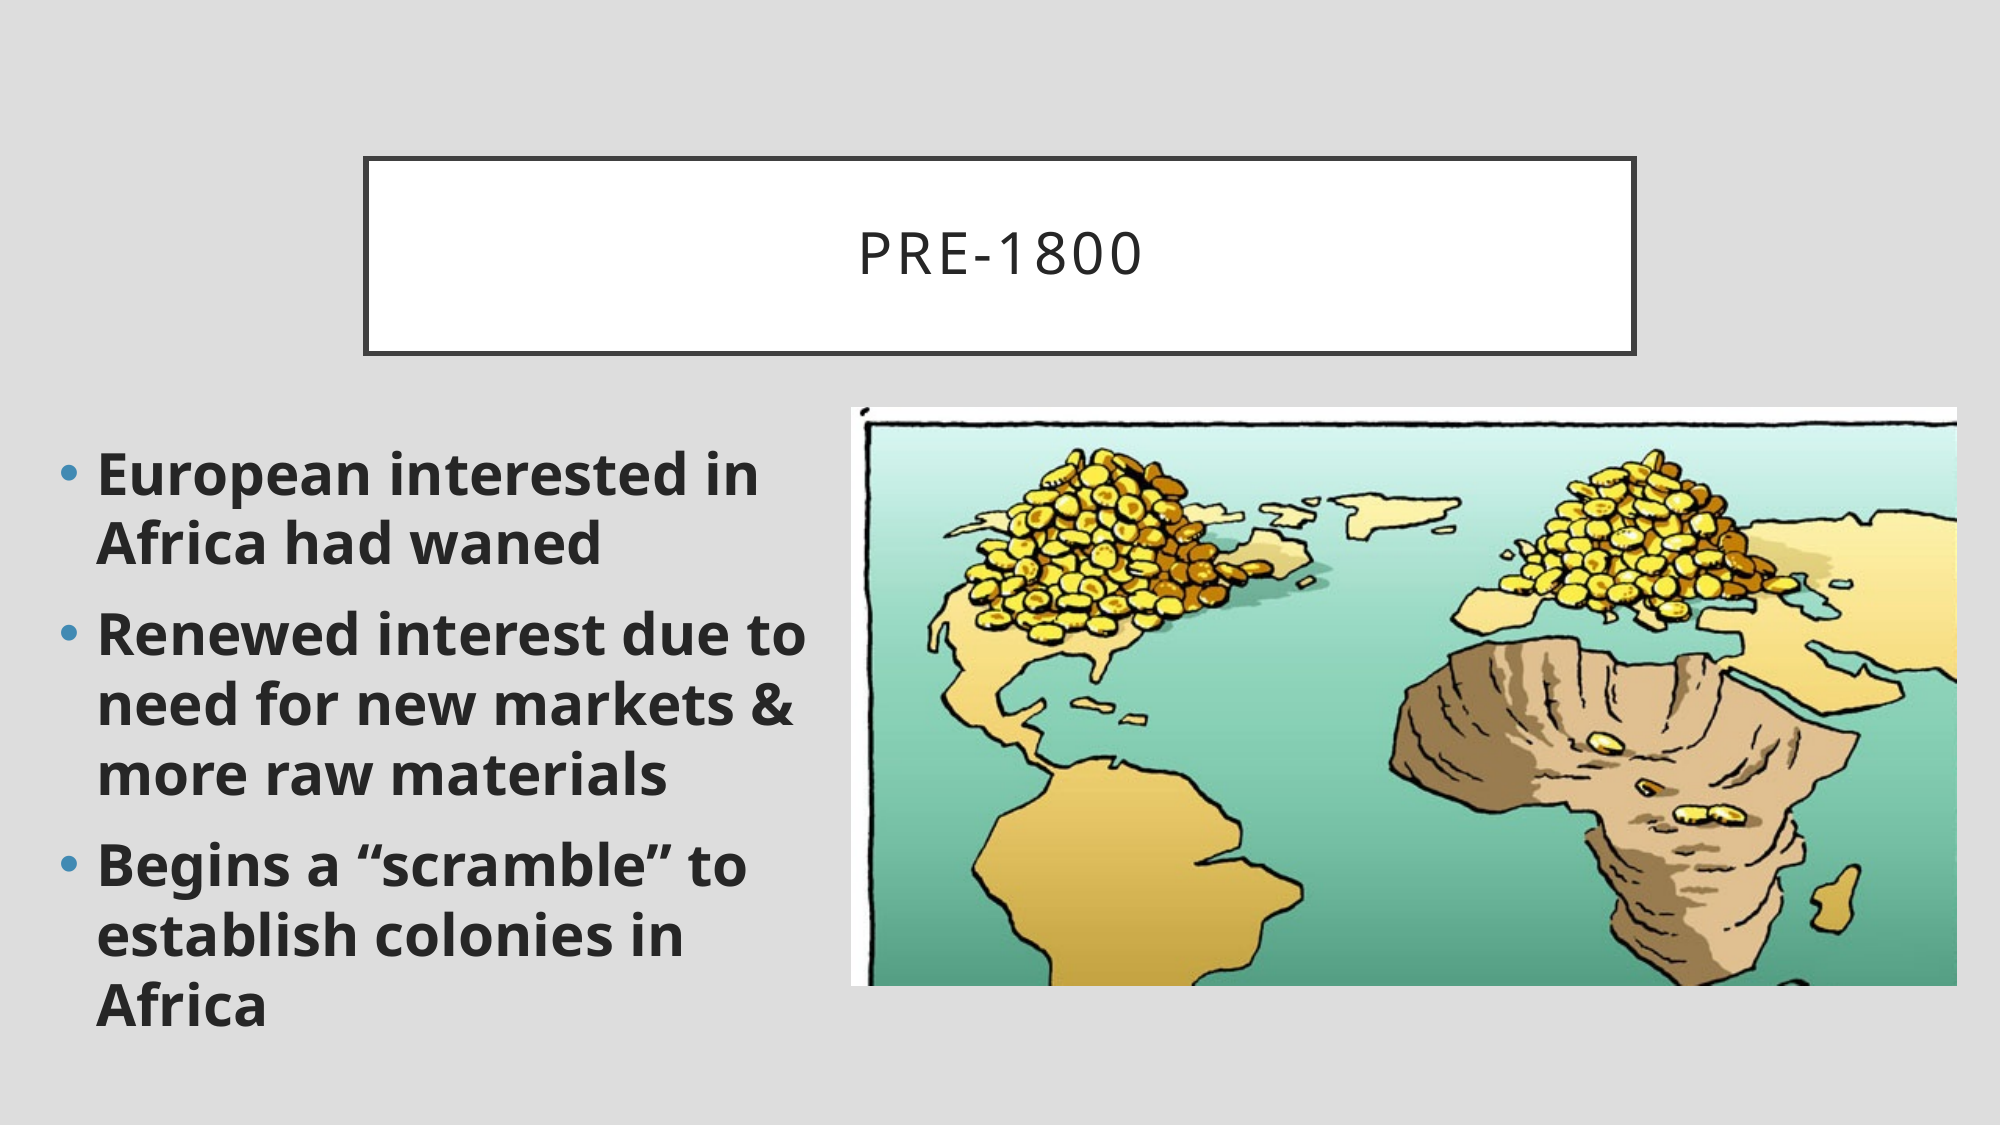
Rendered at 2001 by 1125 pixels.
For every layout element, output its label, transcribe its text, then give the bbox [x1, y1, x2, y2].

picture [851, 407, 1957, 986]
list European interested in Africa had waned Renewed interest due to need for new markets & more raw materials Begins a “scramble” to establish colonies in Africa [43, 429, 880, 1057]
title Pre-1800 [363, 156, 1637, 356]
